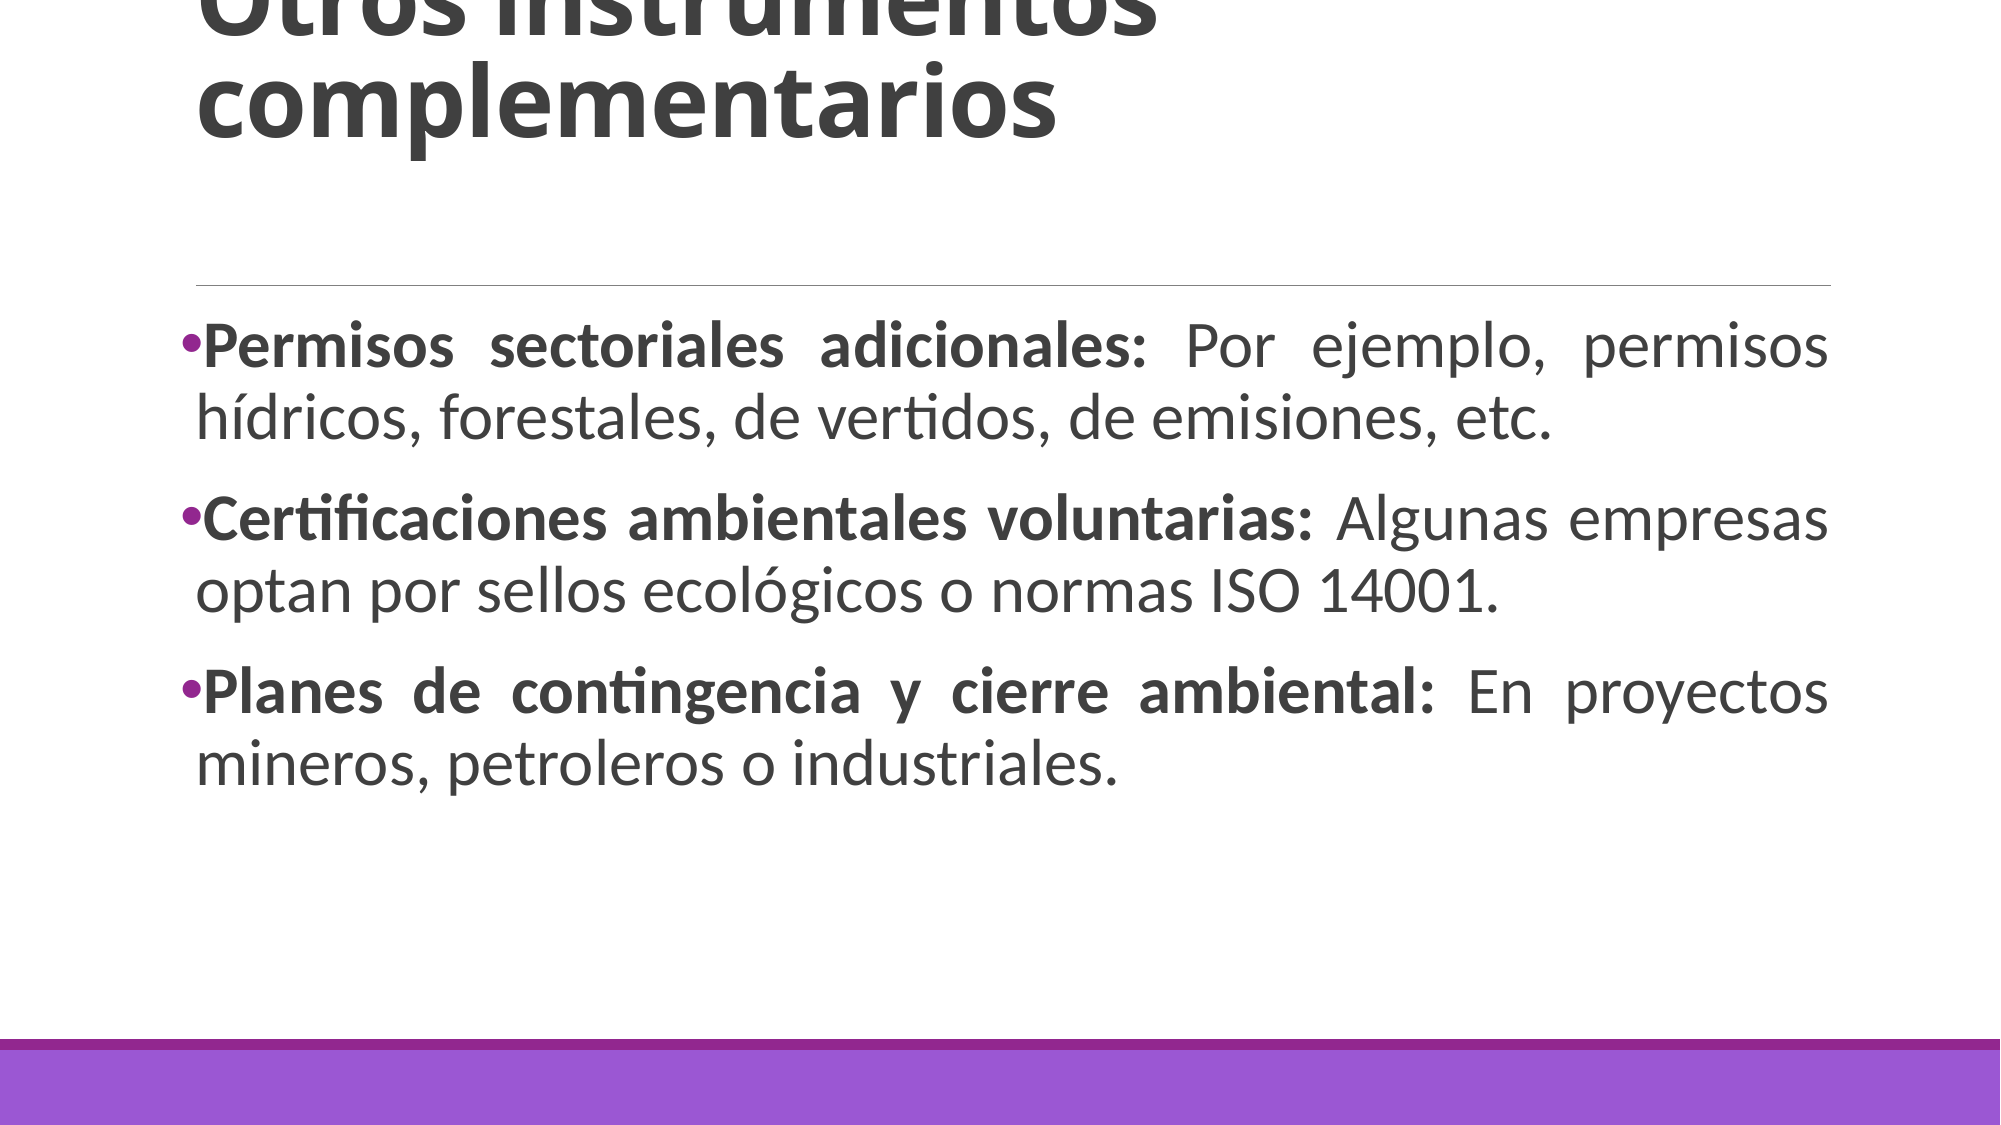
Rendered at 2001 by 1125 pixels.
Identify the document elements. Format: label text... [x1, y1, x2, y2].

list Permisos sectoriales adicionales: Por ejemplo, permisos hídricos, forestales, de vertidos, de emisiones, etc. Certificaciones ambientales voluntarias: Algunas empresas optan por sellos ecológicos o normas ISO 14001. Planes de contingencia y cierre ambiental: En proyectos mineros, petroleros o industriales. [180, 302, 1830, 963]
title Otros instrumentos complementarios [180, 47, 1830, 285]
